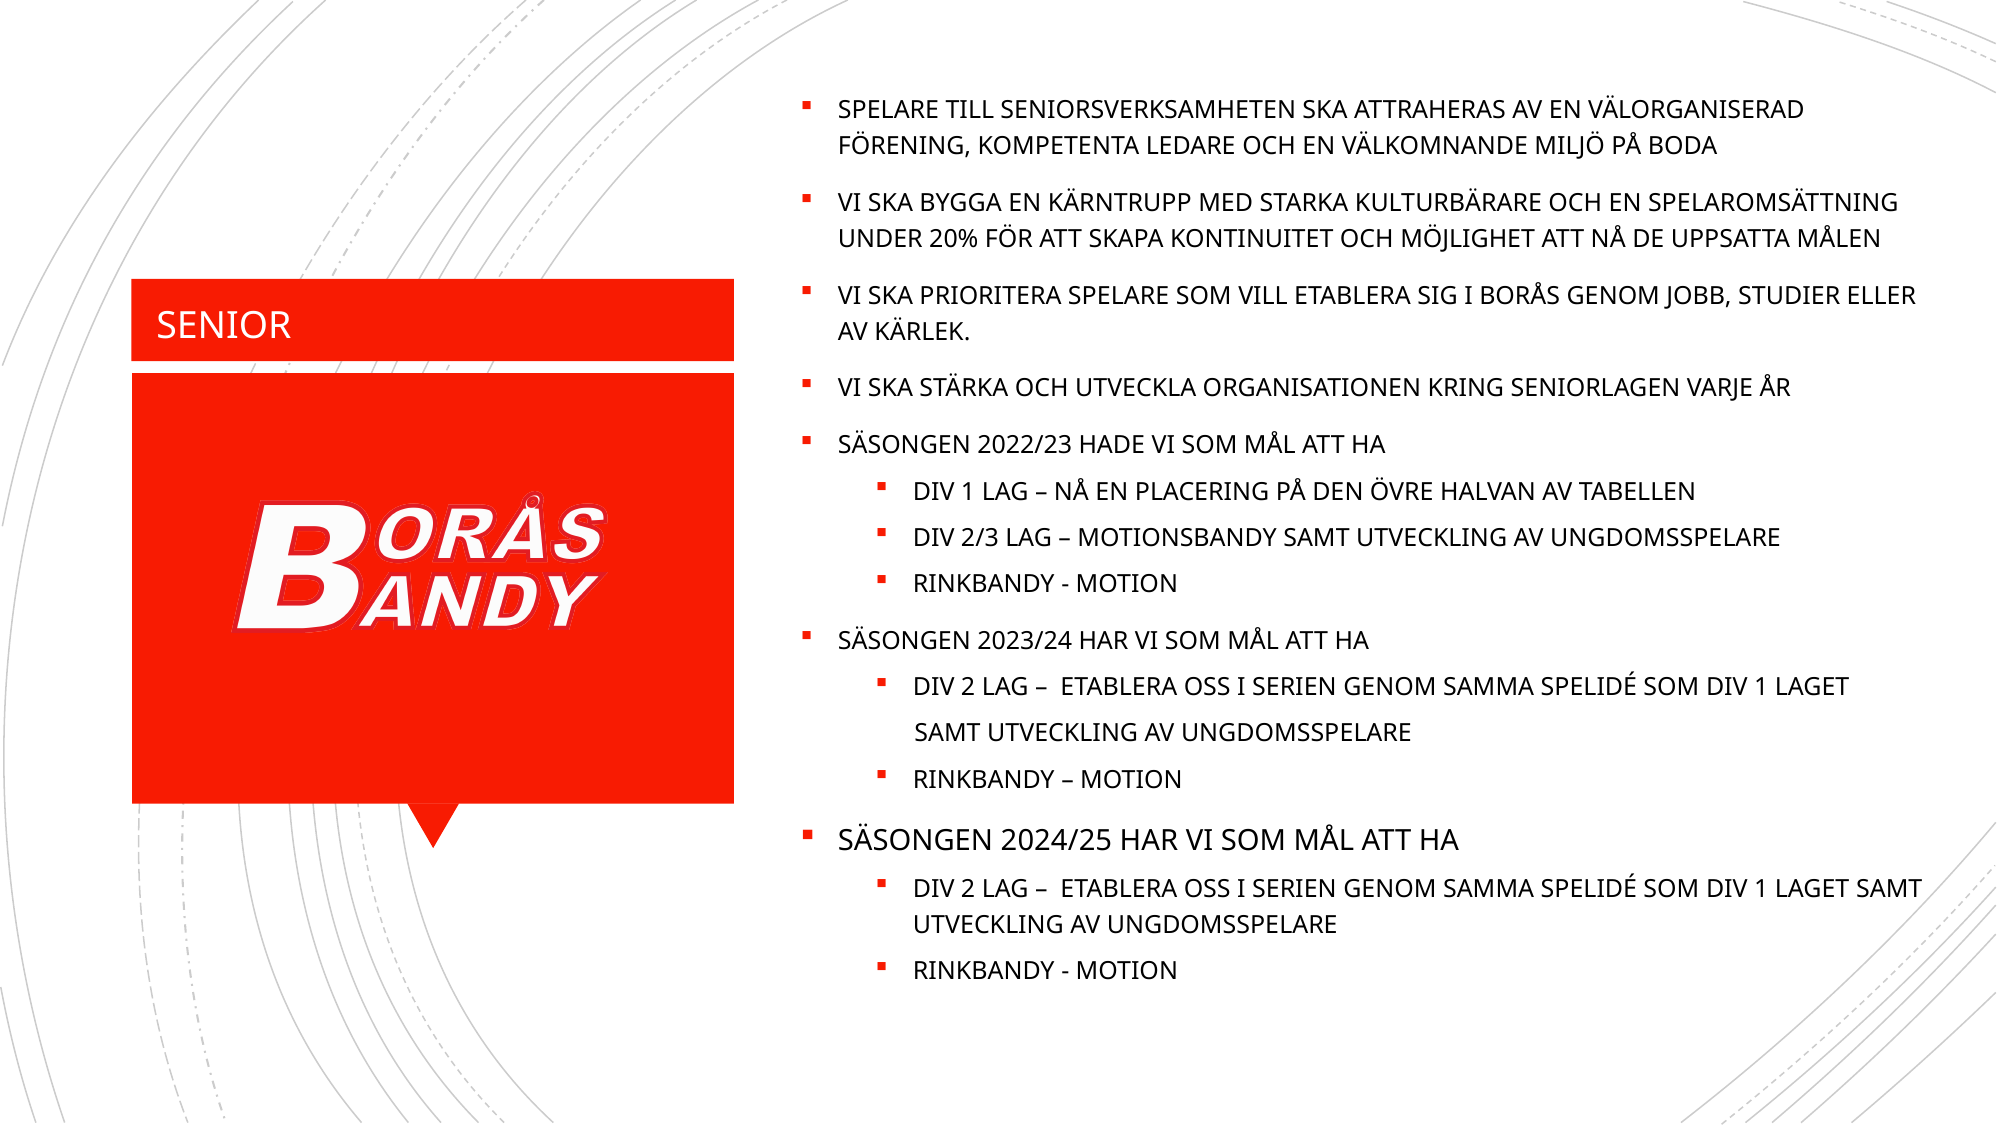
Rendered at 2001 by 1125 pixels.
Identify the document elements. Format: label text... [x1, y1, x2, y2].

text_box SENIOR [141, 293, 697, 354]
list SPELARE TILL SENIORSVERKSAMHETEN SKA ATTRAHERAS AV EN VÄLORGANISERAD FÖRENING, KOMPETENTA LEDARE OCH EN VÄLKOMNANDE MILJÖ PÅ BODA VI SKA BYGGA EN KÄRNTRUPP MED STARKA KULTURBÄRARE OCH EN SPELAROMSÄTTNING UNDER 20% FÖR ATT SKAPA KONTINUITET OCH MÖJLIGHET ATT NÅ DE UPPSATTA MÅLEN VI SKA PRIORITERA SPELARE SOM VILL ETABLERA SIG I BORÅS GENOM JOBB, STUDIER ELLER AV KÄRLEK. VI SKA STÄRKA OCH UTVECKLA ORGANISATIONEN KRING SENIORLAGEN VARJE ÅR SÄSONGEN 2022/23 HADE VI SOM MÅL ATT HA DIV 1 LAG – NÅ EN PLACERING PÅ DEN ÖVRE HALVAN AV TABELLEN DIV 2/3 LAG – MOTIONSBANDY SAMT UTVECKLING AV UNGDOMSSPELARE RINKBANDY - MOTION SÄSONGEN 2023/24 HAR VI SOM MÅL ATT HA DIV 2 LAG – ETABLERA OSS I SERIEN GENOM SAMMA SPELIDÉ SOM DIV 1 LAGET SAMT UTVECKLING AV UNGDOMSSPELARE RINKBANDY – MOTION SÄSONGEN 2024/25 HAR VI SOM MÅL ATT HA DIV 2 LAG – ETABLERA OSS I SERIEN GENOM SAMMA SPELIDÉ SOM DIV 1 LAGET SAMT UTVECKLING AV UNGDOMSSPELARE RINKBANDY - MOTION [785, 41, 1953, 1094]
picture [230, 491, 608, 633]
